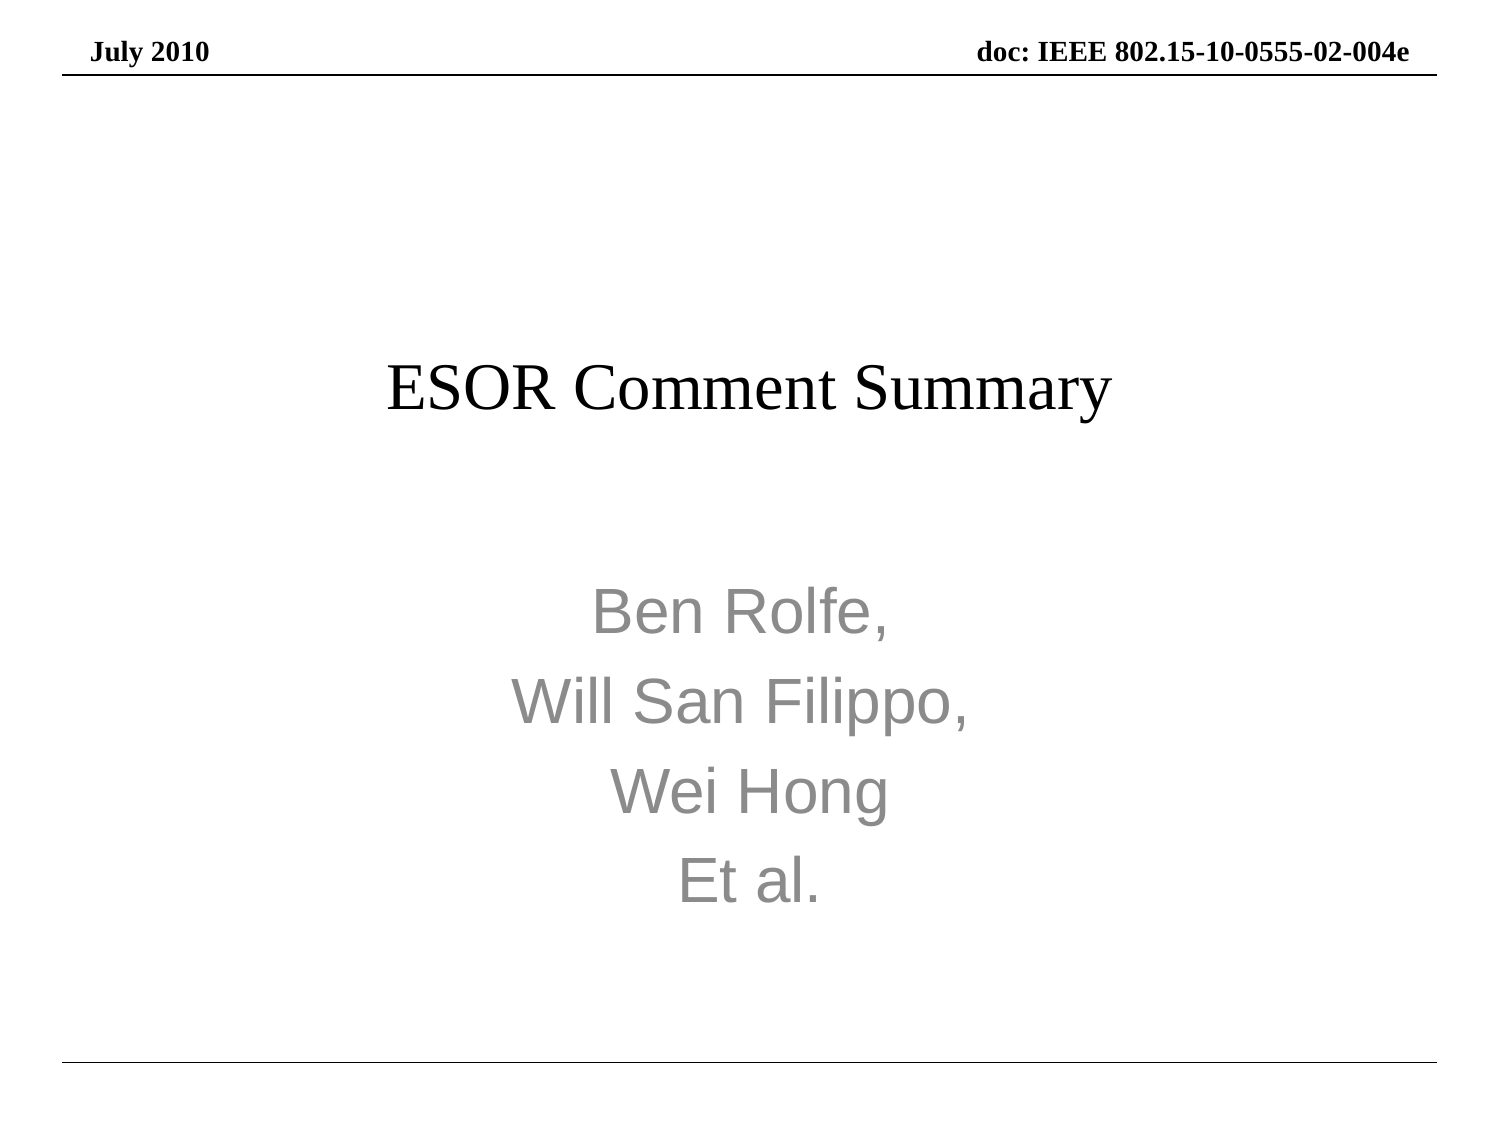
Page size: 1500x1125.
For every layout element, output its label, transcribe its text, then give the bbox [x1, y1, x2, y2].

title ESOR Comment Summary [112, 174, 1388, 591]
subtitle Ben Rolfe, Will San Filippo, Wei Hong Et al. [225, 562, 1275, 925]
